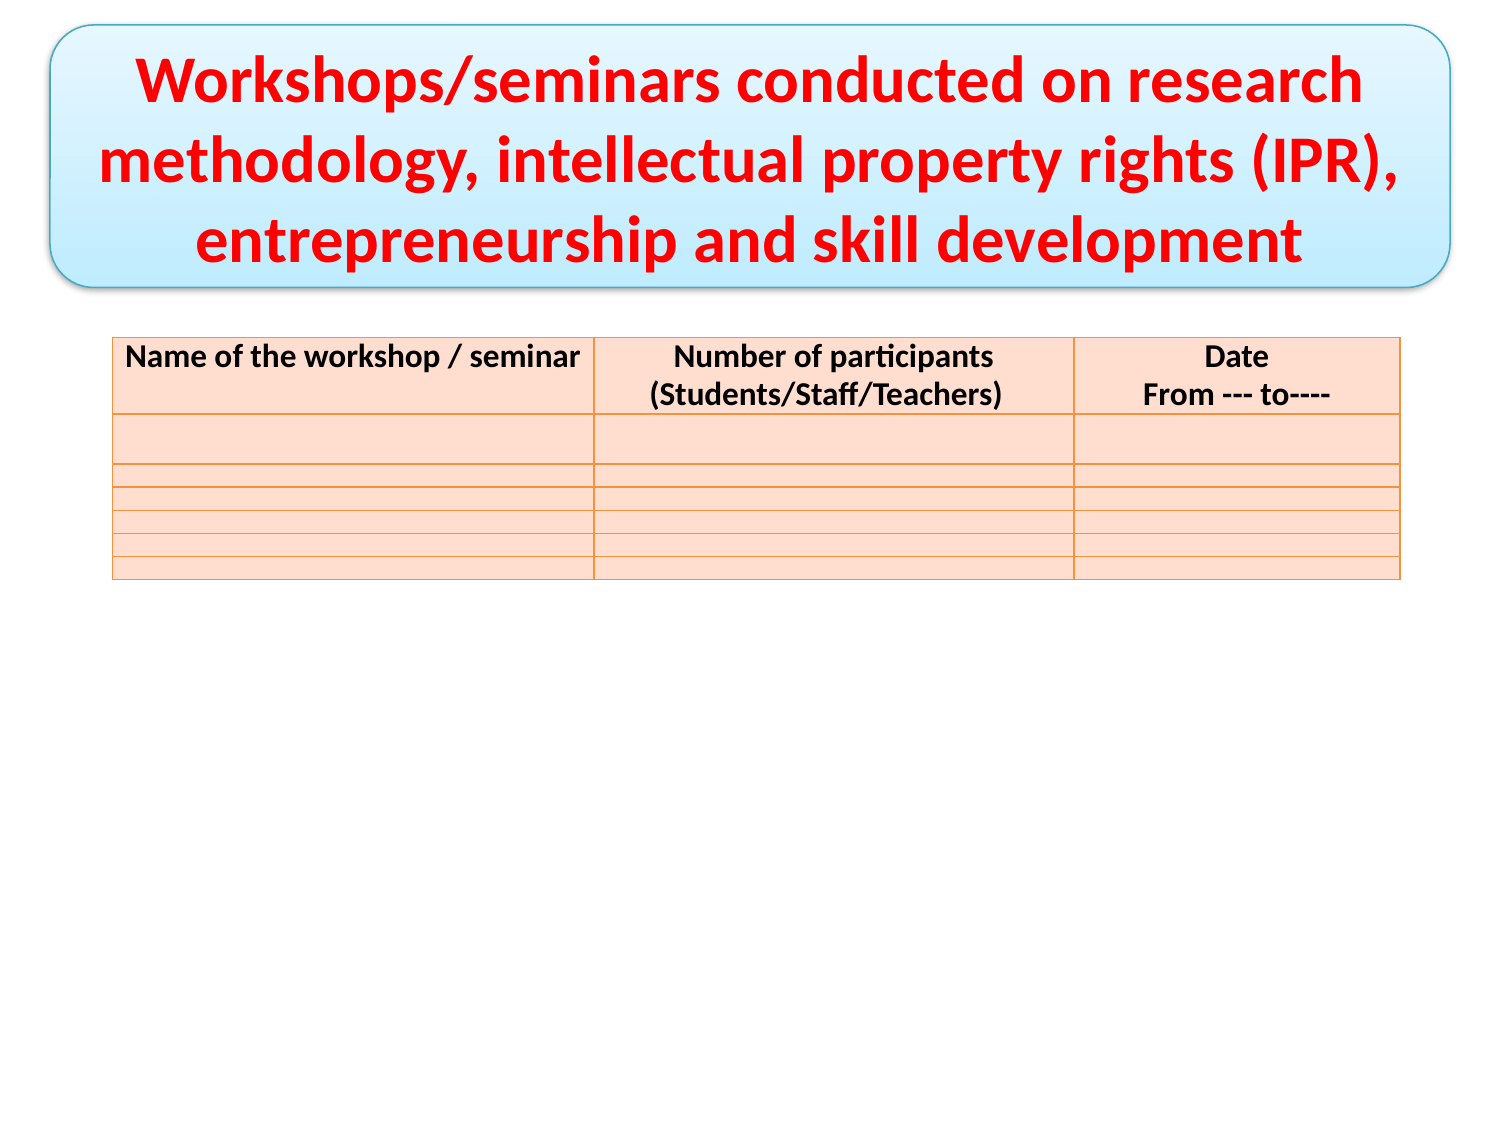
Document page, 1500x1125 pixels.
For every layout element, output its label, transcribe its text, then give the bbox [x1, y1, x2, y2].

table_cell [1075, 557, 1399, 579]
table_cell [595, 488, 1073, 510]
table_header Date From --- to---- [1075, 338, 1399, 413]
table_cell [1075, 534, 1399, 556]
table_cell [595, 534, 1073, 556]
table_cell [1075, 488, 1399, 510]
text_box Workshops/seminars conducted on research methodology, intellectual property rights (IPR), entrepreneurship and skill development [49, 24, 1451, 289]
table_header Name of the workshop / seminar [113, 338, 593, 413]
table_cell [595, 415, 1073, 463]
table_cell [595, 557, 1073, 579]
table_cell [113, 534, 593, 556]
table_cell [1075, 415, 1399, 463]
table_cell [1075, 465, 1399, 486]
table_cell [595, 511, 1073, 533]
table_cell [595, 465, 1073, 486]
table_cell [113, 465, 593, 486]
table_cell [113, 415, 593, 463]
table_cell [113, 511, 593, 533]
table_cell [113, 488, 593, 510]
table_cell [113, 557, 593, 579]
table_cell [1075, 511, 1399, 533]
table_header Number of participants (Students/Staff/Teachers) [595, 338, 1073, 413]
